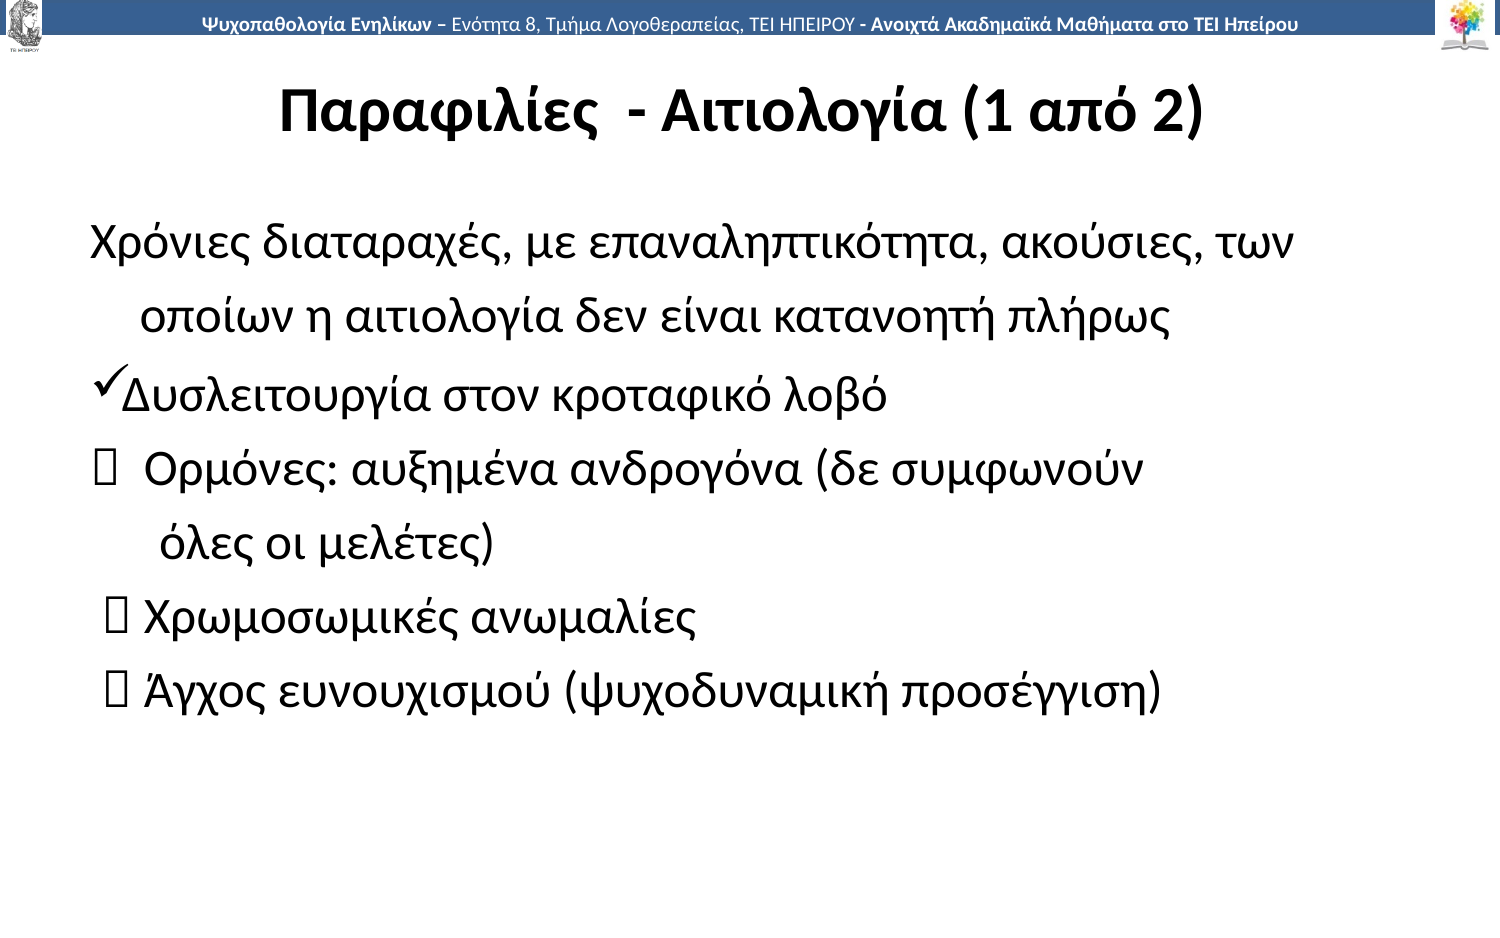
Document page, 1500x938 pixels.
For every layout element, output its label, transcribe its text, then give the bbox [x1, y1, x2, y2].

list Χρόνιες διαταραχές, με επαναληπτικότητα, ακούσιες, των οποίων η αιτιολογία δεν είναι κατανοητή πλήρως Δυσλειτουργία στον κροταφικό λοβό  Ορμόνες: αυξημένα ανδρογόνα (δε συμφωνούν όλες οι μελέτες)  Χρωμοσωμικές ανωμαλίες  Άγχος ευνουχισμού (ψυχοδυναμική προσέγγιση) [75, 187, 1425, 838]
picture [1435, 0, 1495, 52]
picture [6, 0, 42, 54]
title Παραφιλίες - Αιτιολογία (1 από 2) [75, 58, 1425, 153]
